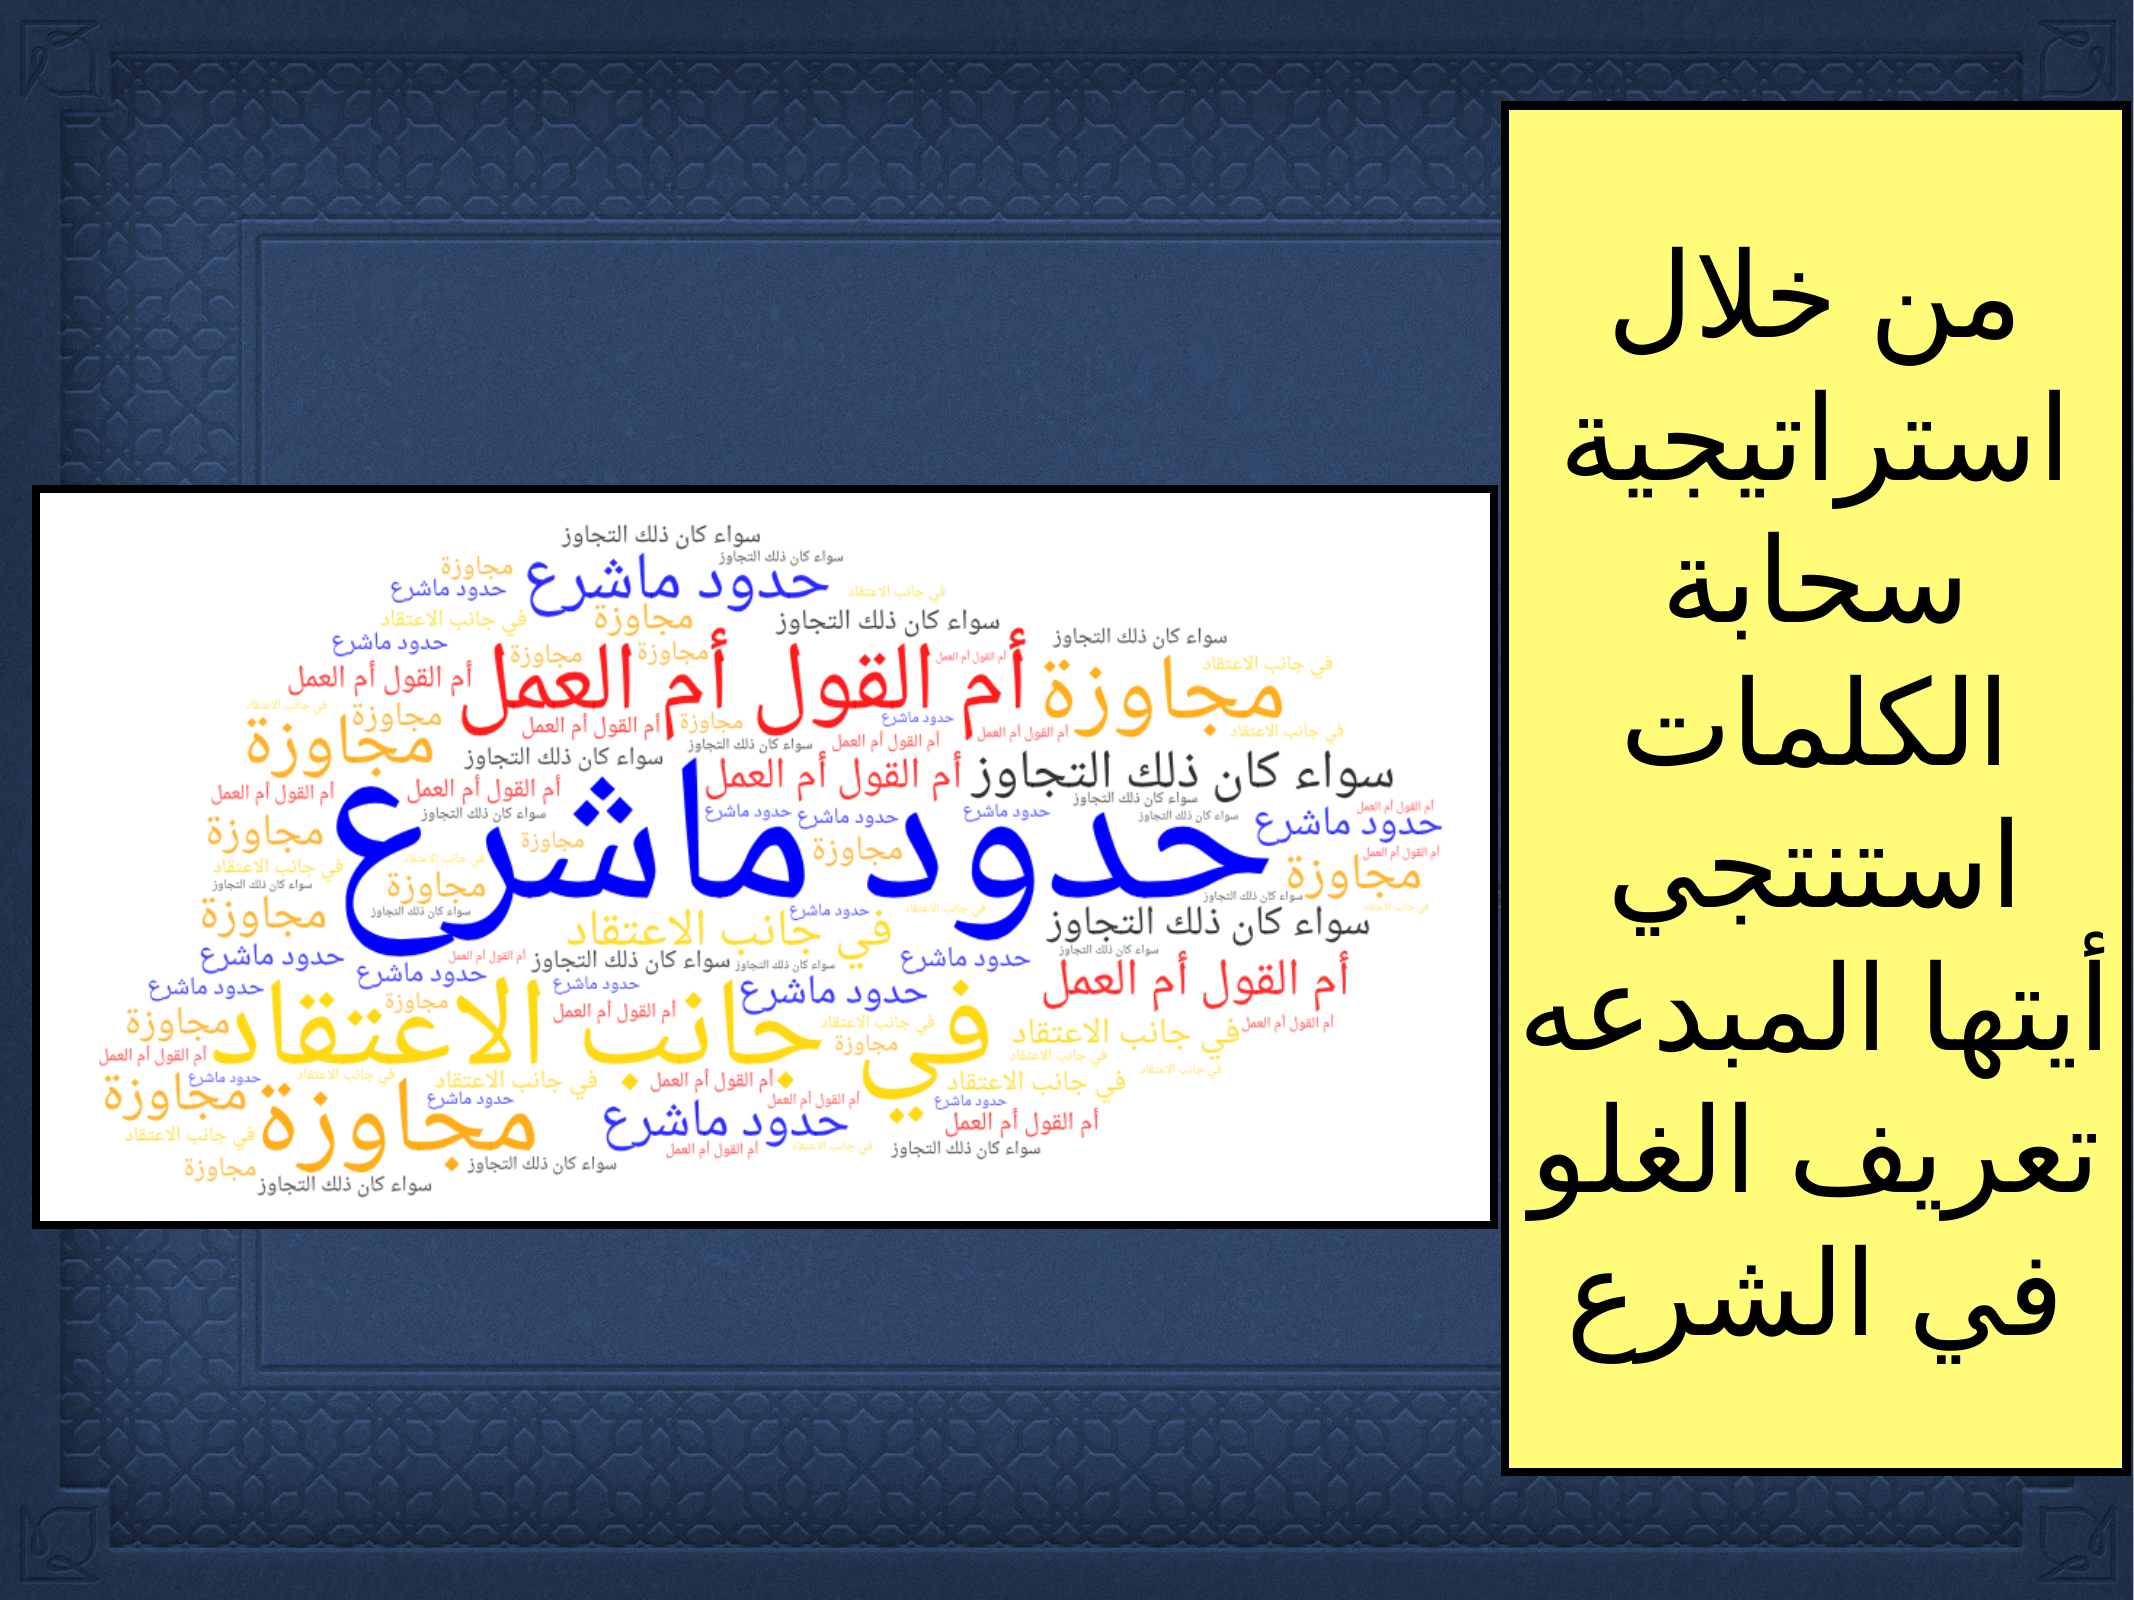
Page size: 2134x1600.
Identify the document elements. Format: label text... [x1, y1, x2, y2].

picture [0, 0, 2134, 1600]
text_box من خلال استراتيجية سحابة الكلمات استنتجي أيتها المبدعه تعريف الغلو في الشرع [1504, 105, 2127, 1473]
